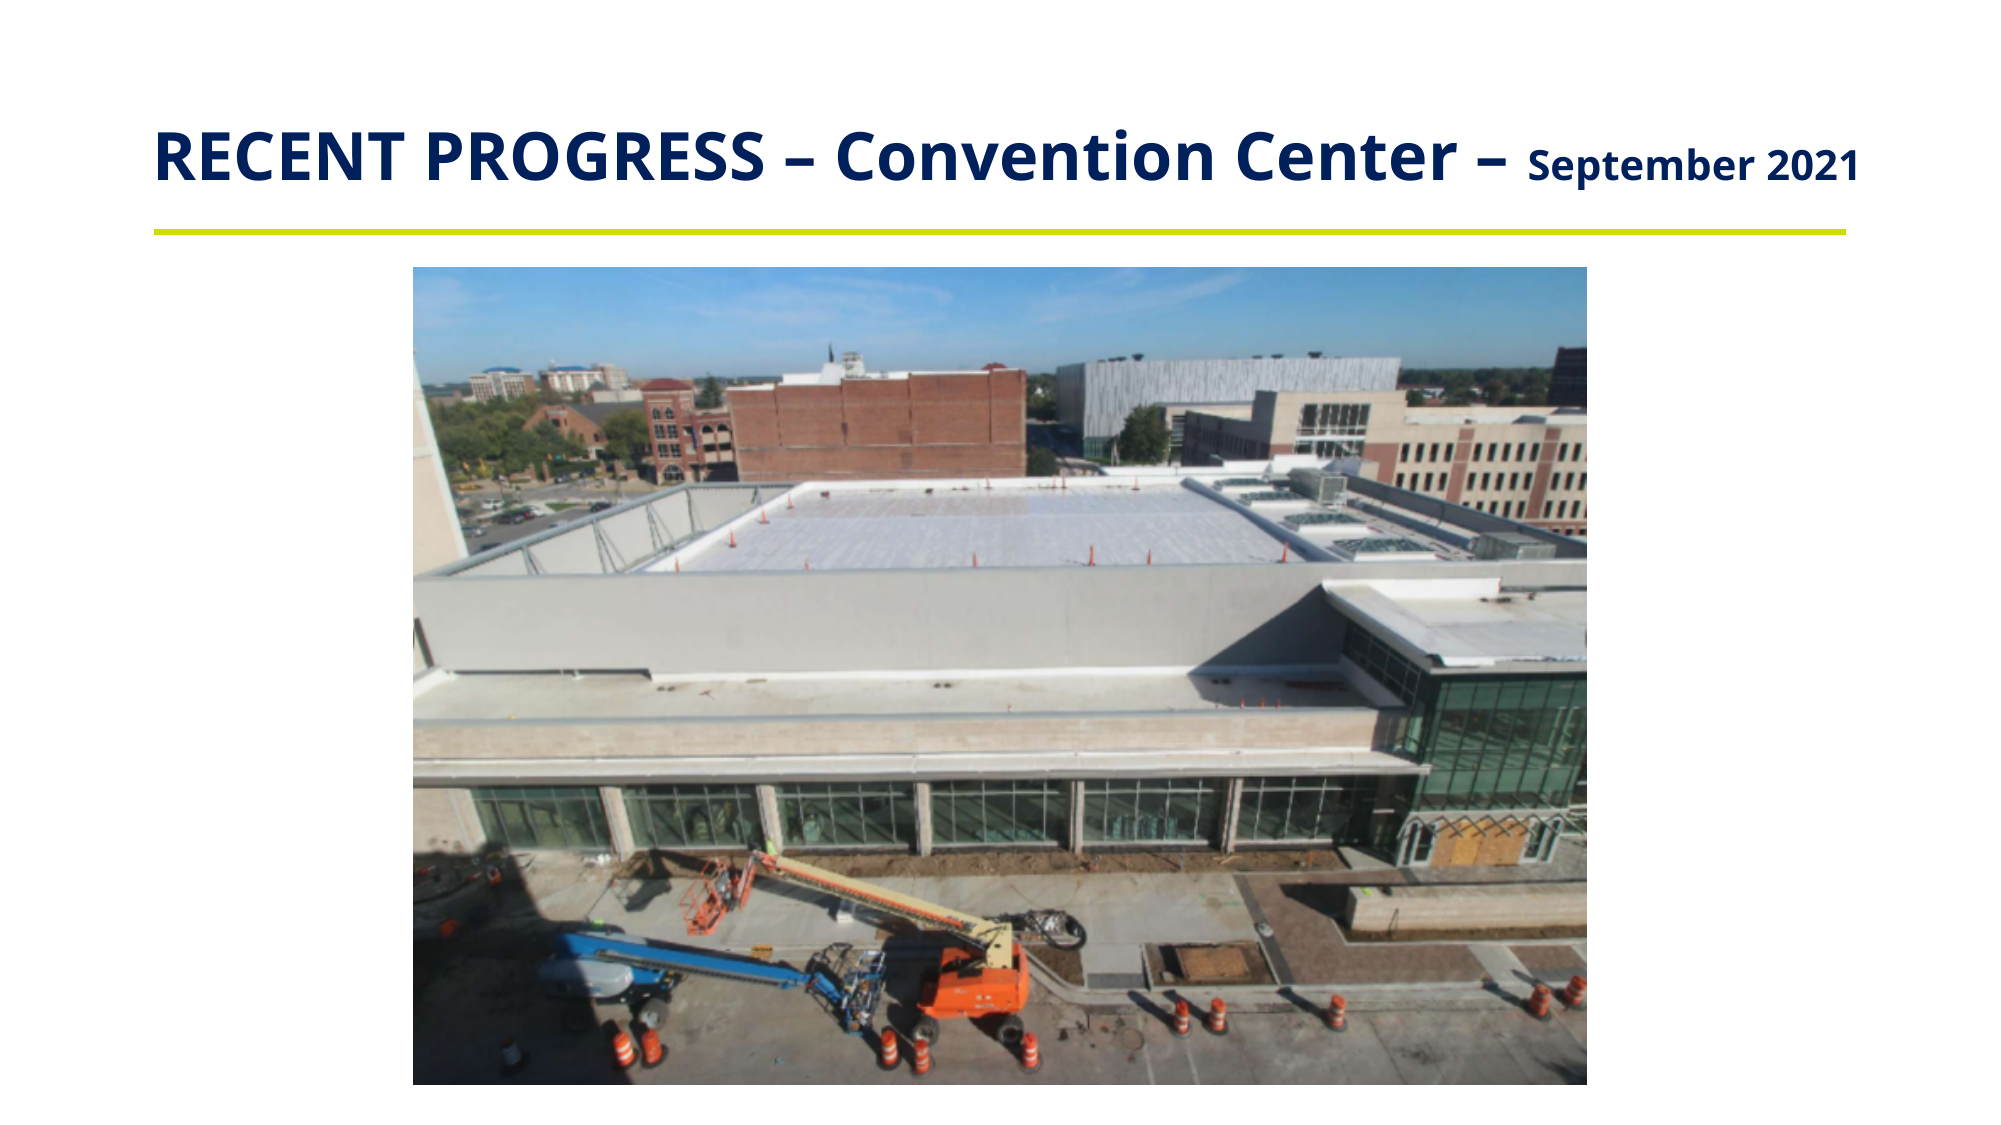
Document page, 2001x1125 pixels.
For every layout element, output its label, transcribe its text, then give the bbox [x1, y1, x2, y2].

title RECENT PROGRESS – Convention Center – September 2021 [137, 49, 2000, 268]
picture [413, 267, 1587, 1085]
